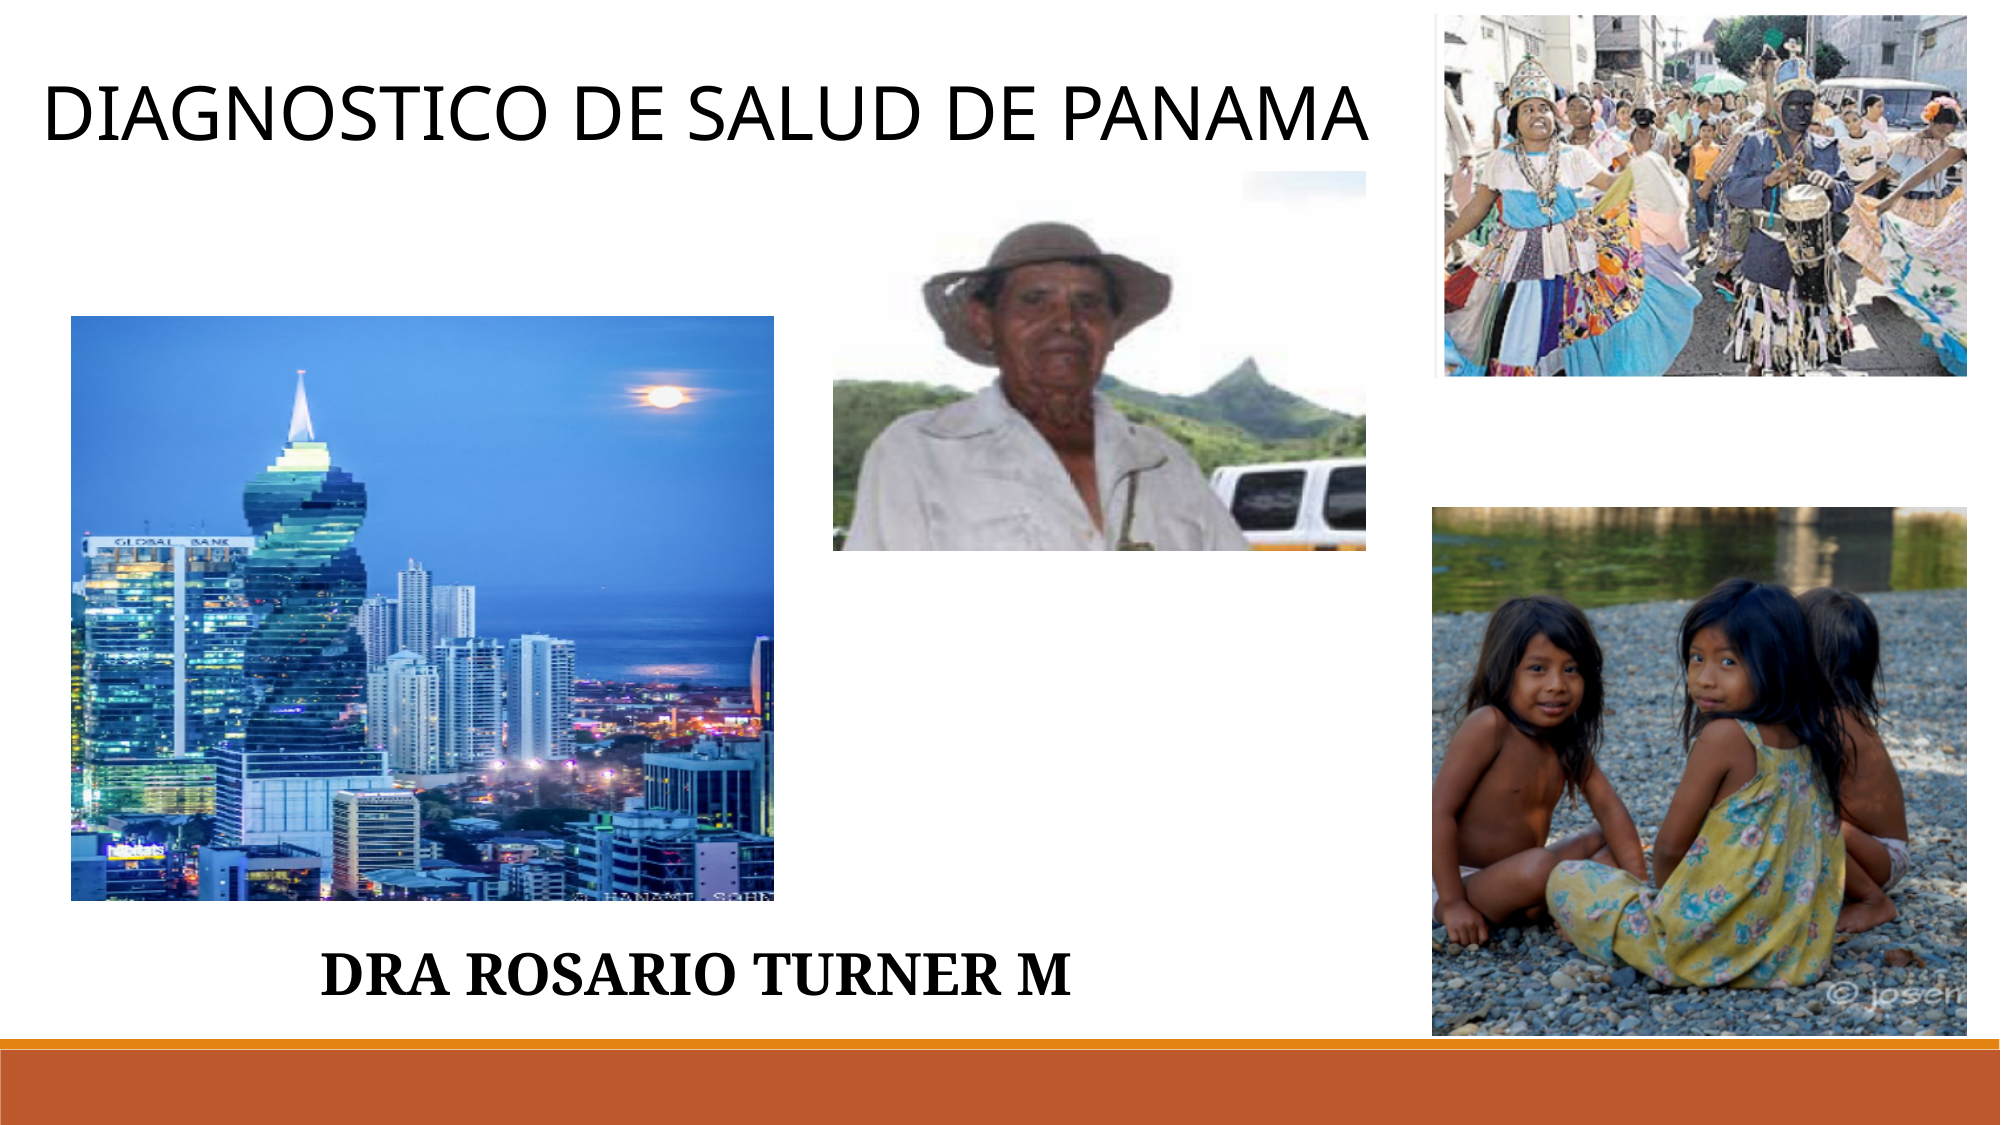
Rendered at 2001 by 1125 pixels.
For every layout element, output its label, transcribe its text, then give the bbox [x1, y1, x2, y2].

picture [1434, 13, 1967, 378]
text_box DIAGNOSTICO DE SALUD DE PANAMA [26, 58, 1386, 163]
picture [1431, 507, 1967, 1036]
picture [70, 316, 774, 902]
picture [832, 171, 1366, 552]
text_box DRA ROSARIO TURNER M [305, 937, 1372, 1125]
